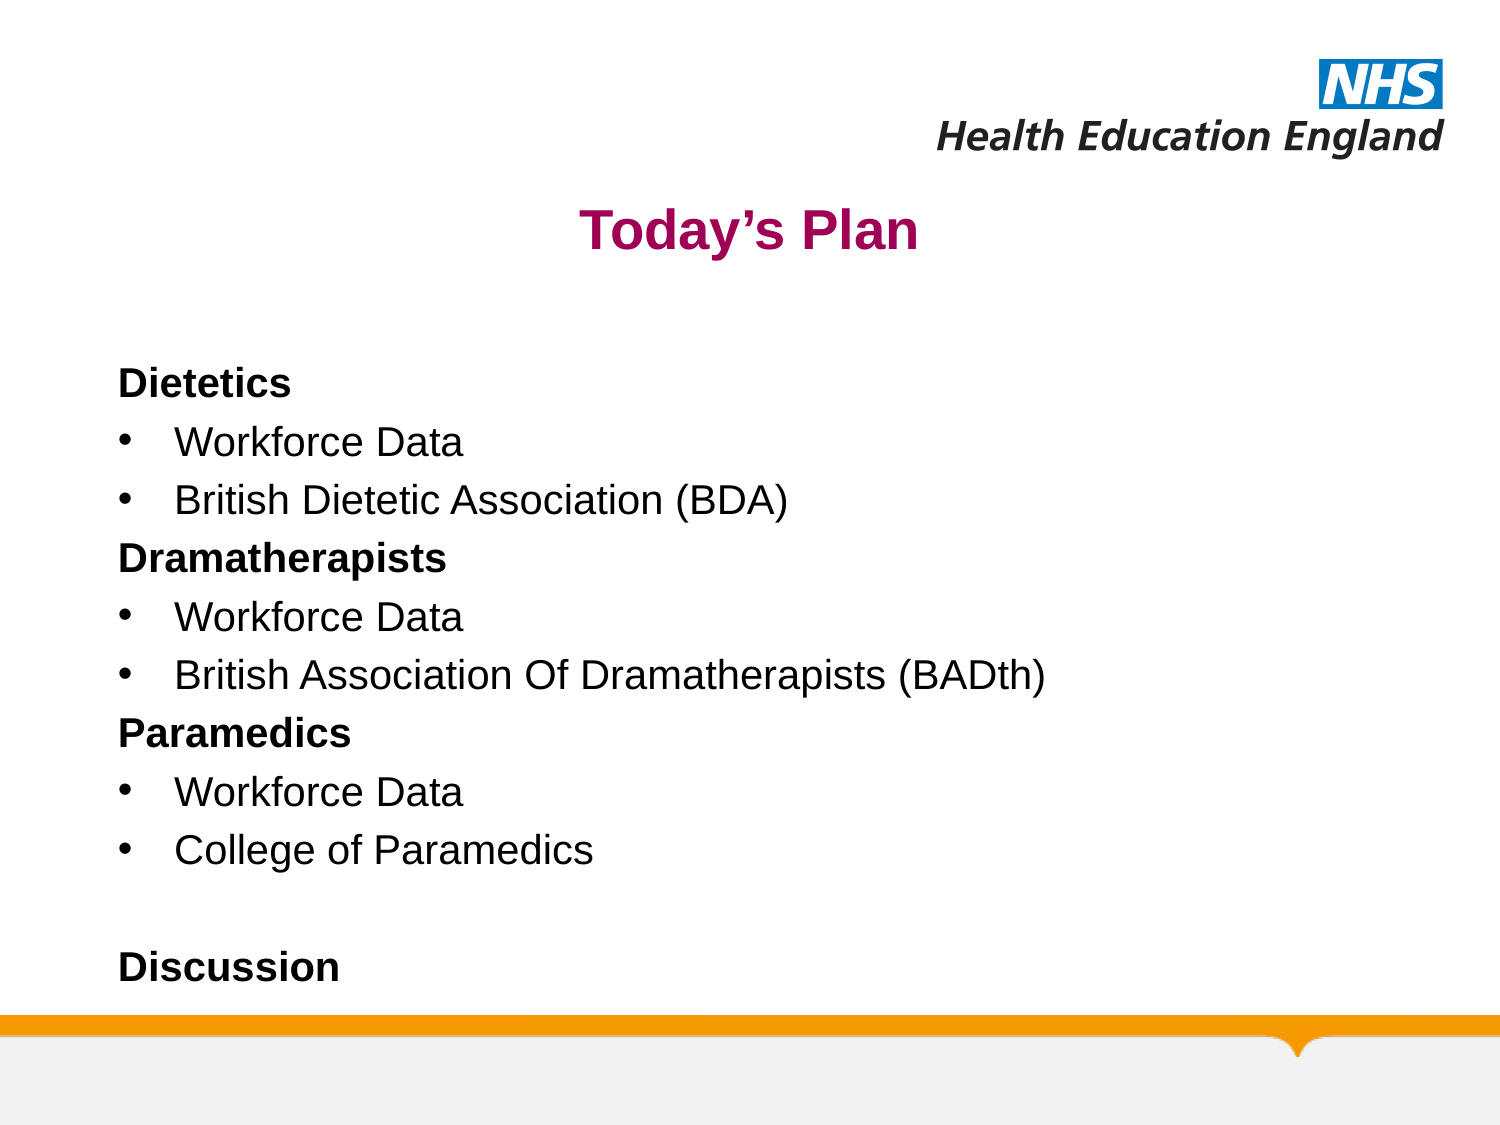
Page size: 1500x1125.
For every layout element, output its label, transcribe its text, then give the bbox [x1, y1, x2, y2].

title Today’s Plan [103, 185, 1397, 323]
picture [936, 59, 1445, 160]
list Dietetics Workforce Data British Dietetic Association (BDA) Dramatherapists Workforce Data British Association Of Dramatherapists (BADth) Paramedics Workforce Data College of Paramedics Discussion [103, 348, 1397, 901]
